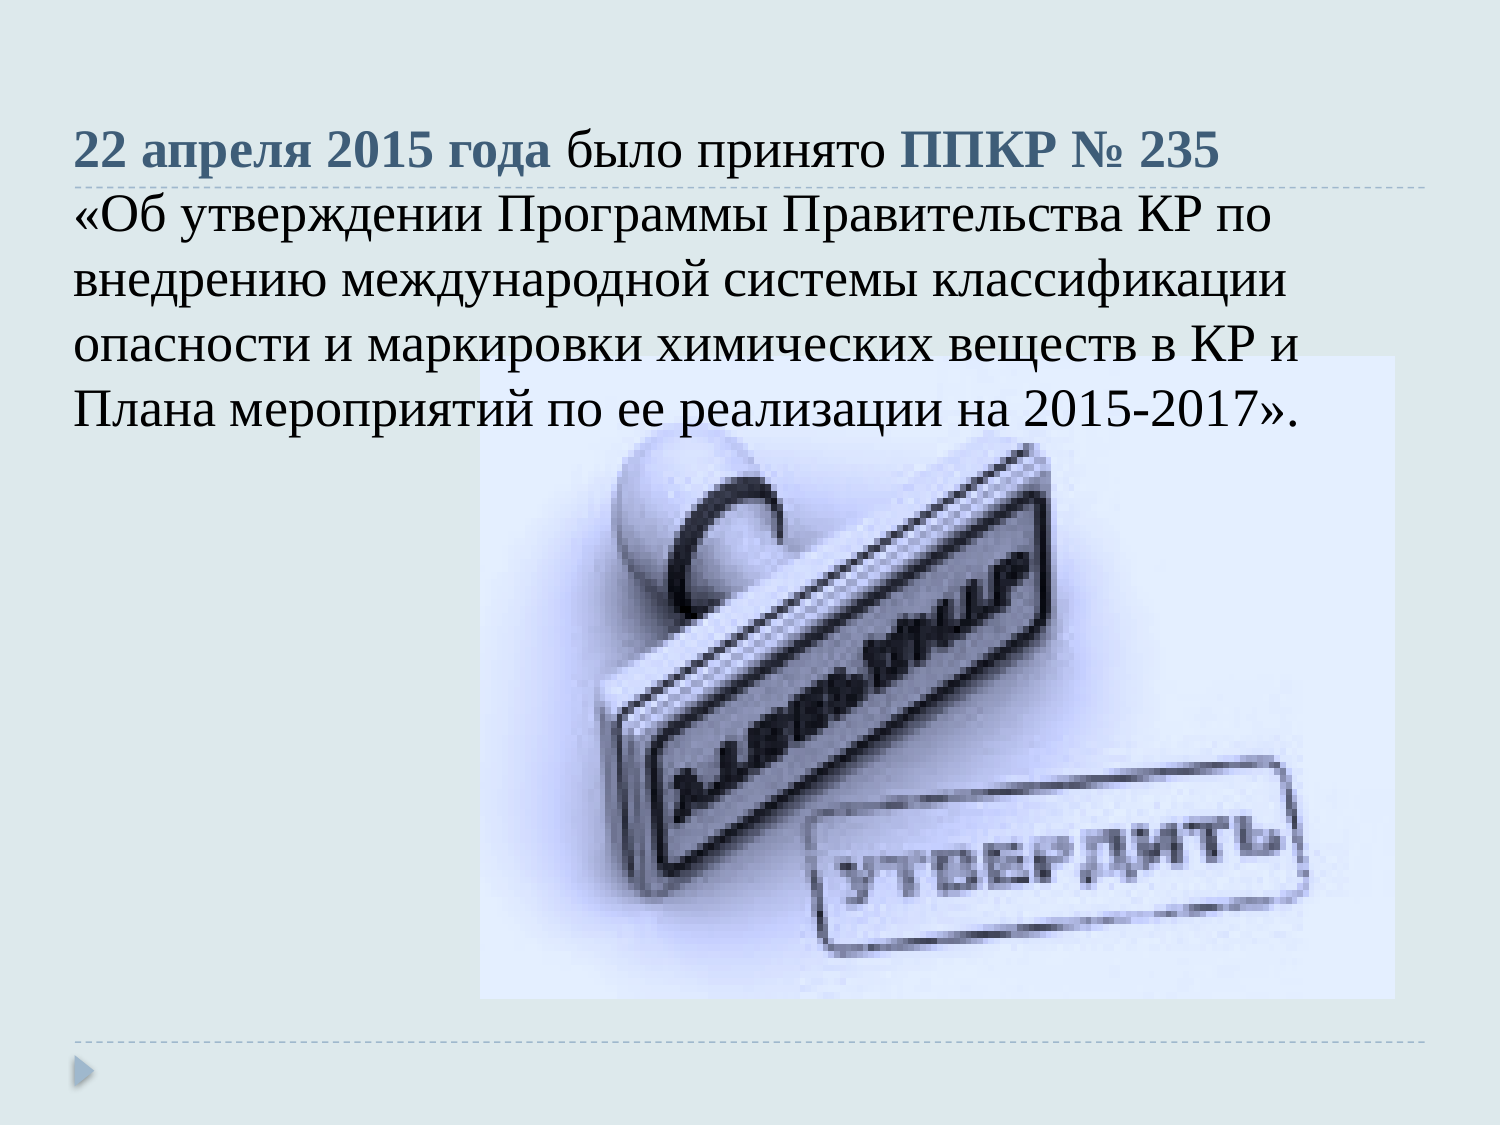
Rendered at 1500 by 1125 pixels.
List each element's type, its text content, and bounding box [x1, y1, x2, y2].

list 22 апреля 2015 года было принято ППКР № 235 «Об утверждении Программы Правительства КР по внедрению международной системы классификации опасности и маркировки химических веществ в КР и Плана мероприятий по ее реализации на 2015-2017». [58, 105, 1425, 1010]
picture [480, 356, 1395, 999]
